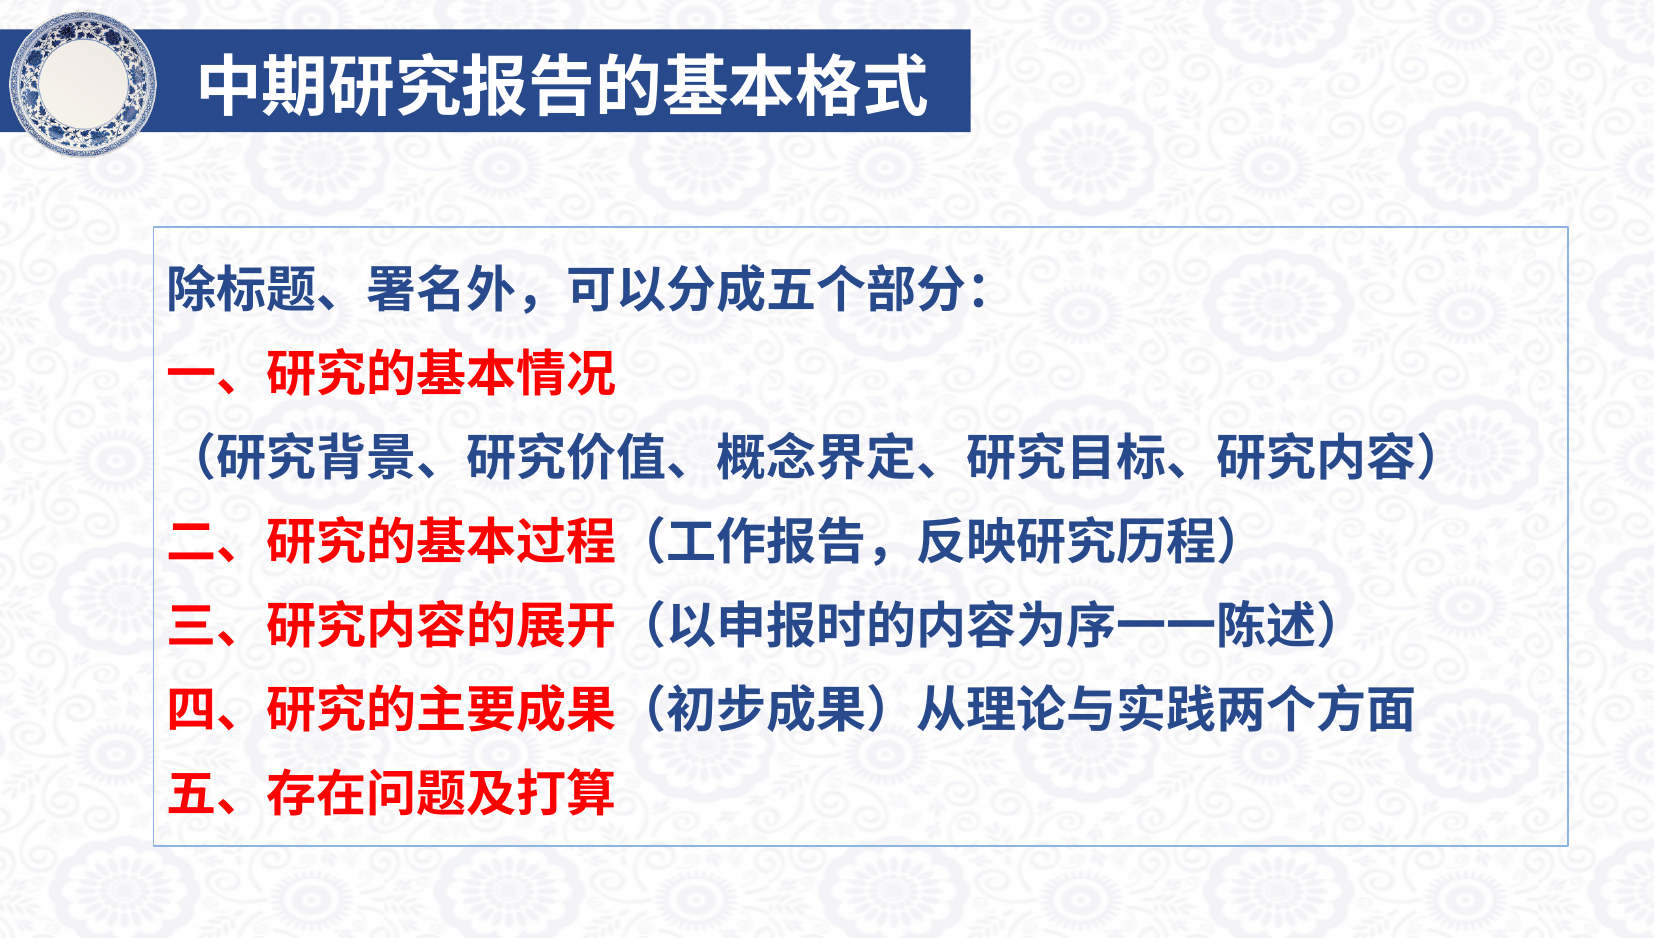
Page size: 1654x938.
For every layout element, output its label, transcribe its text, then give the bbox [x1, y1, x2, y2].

text_box 除标题、署名外，可以分成五个部分： 一、研究的基本情况 （研究背景、研究价值、概念界定、研究目标、研究内容） 二、研究的基本过程（工作报告，反映研究历程） 三、研究内容的展开（以申报时的内容为序一一陈述） 四、研究的主要成果（初步成果）从理论与实践两个方面 五、存在问题及打算 [153, 227, 1569, 846]
text_box [172, 27, 973, 134]
text_box 中期研究报告的基本格式 [180, 36, 954, 132]
picture [0, 0, 1654, 938]
